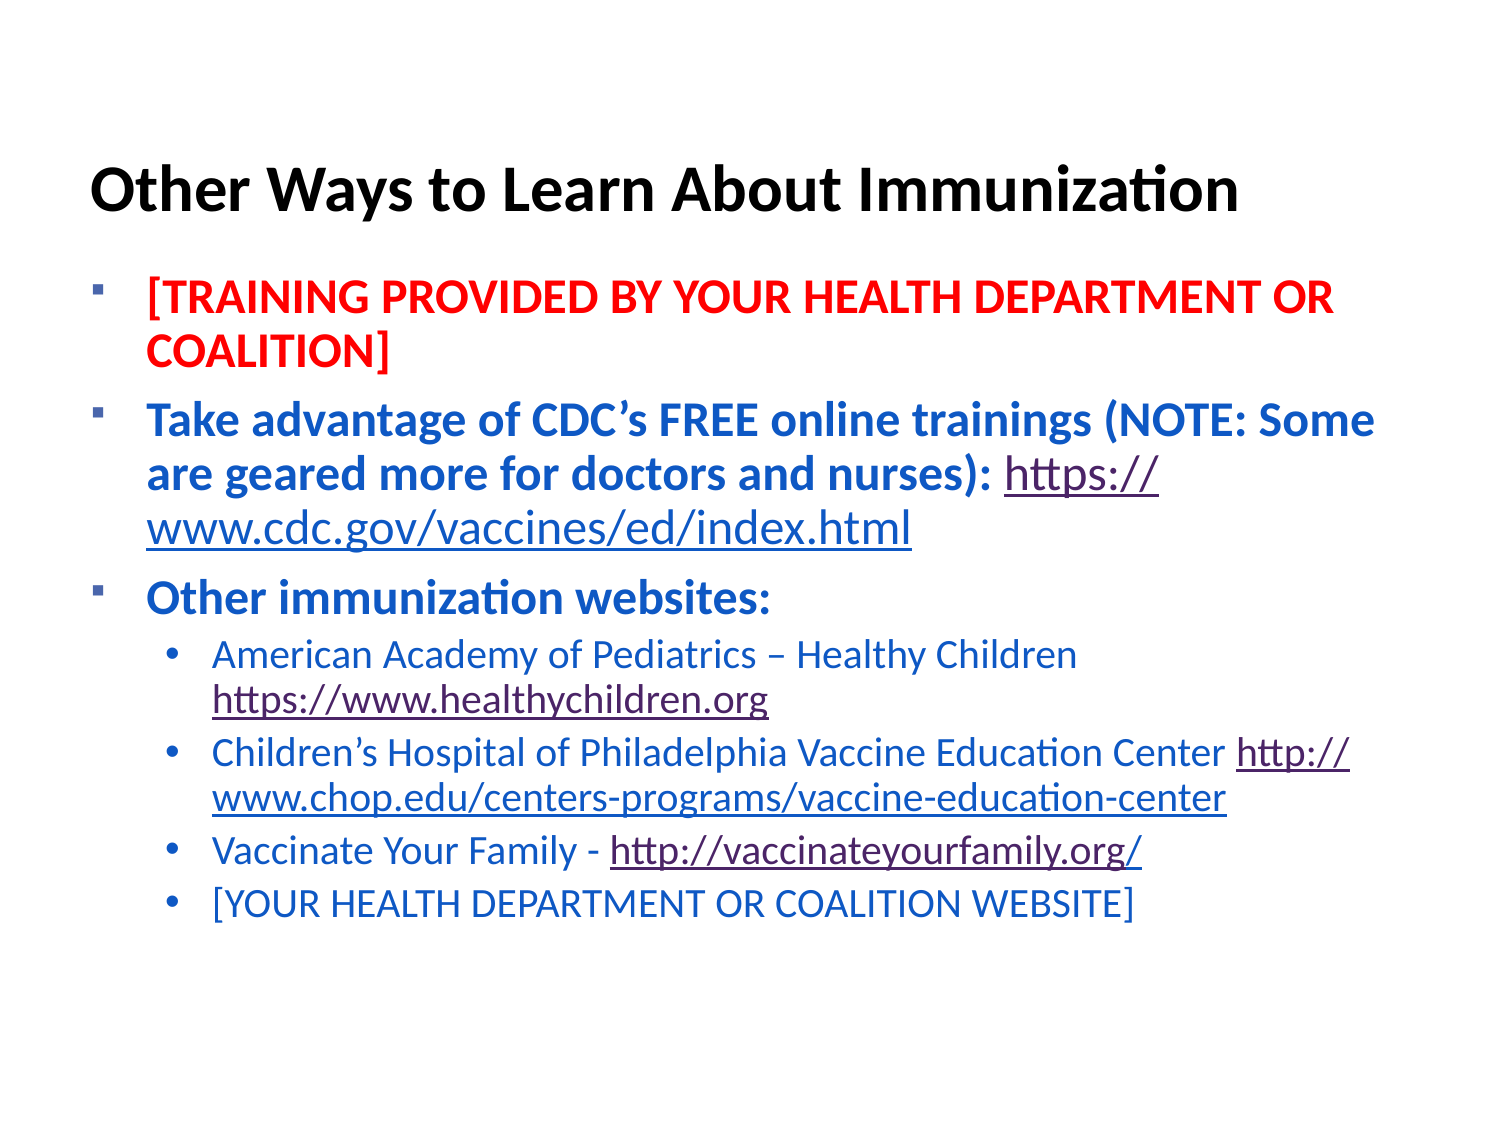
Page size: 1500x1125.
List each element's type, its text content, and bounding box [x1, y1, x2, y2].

list [TRAINING PROVIDED BY YOUR HEALTH DEPARTMENT OR COALITION] Take advantage of CDC’s FREE online trainings (NOTE: Some are geared more for doctors and nurses): https://www.cdc.gov/vaccines/ed/index.html Other immunization websites: American Academy of Pediatrics – Healthy Children https://www.healthychildren.org Children’s Hospital of Philadelphia Vaccine Education Center http://www.chop.edu/centers-programs/vaccine-education-center Vaccinate Your Family - http://vaccinateyourfamily.org/ [YOUR HEALTH DEPARTMENT OR COALITION WEBSITE] [75, 262, 1425, 950]
title Other Ways to Learn About Immunization [75, 45, 1425, 233]
